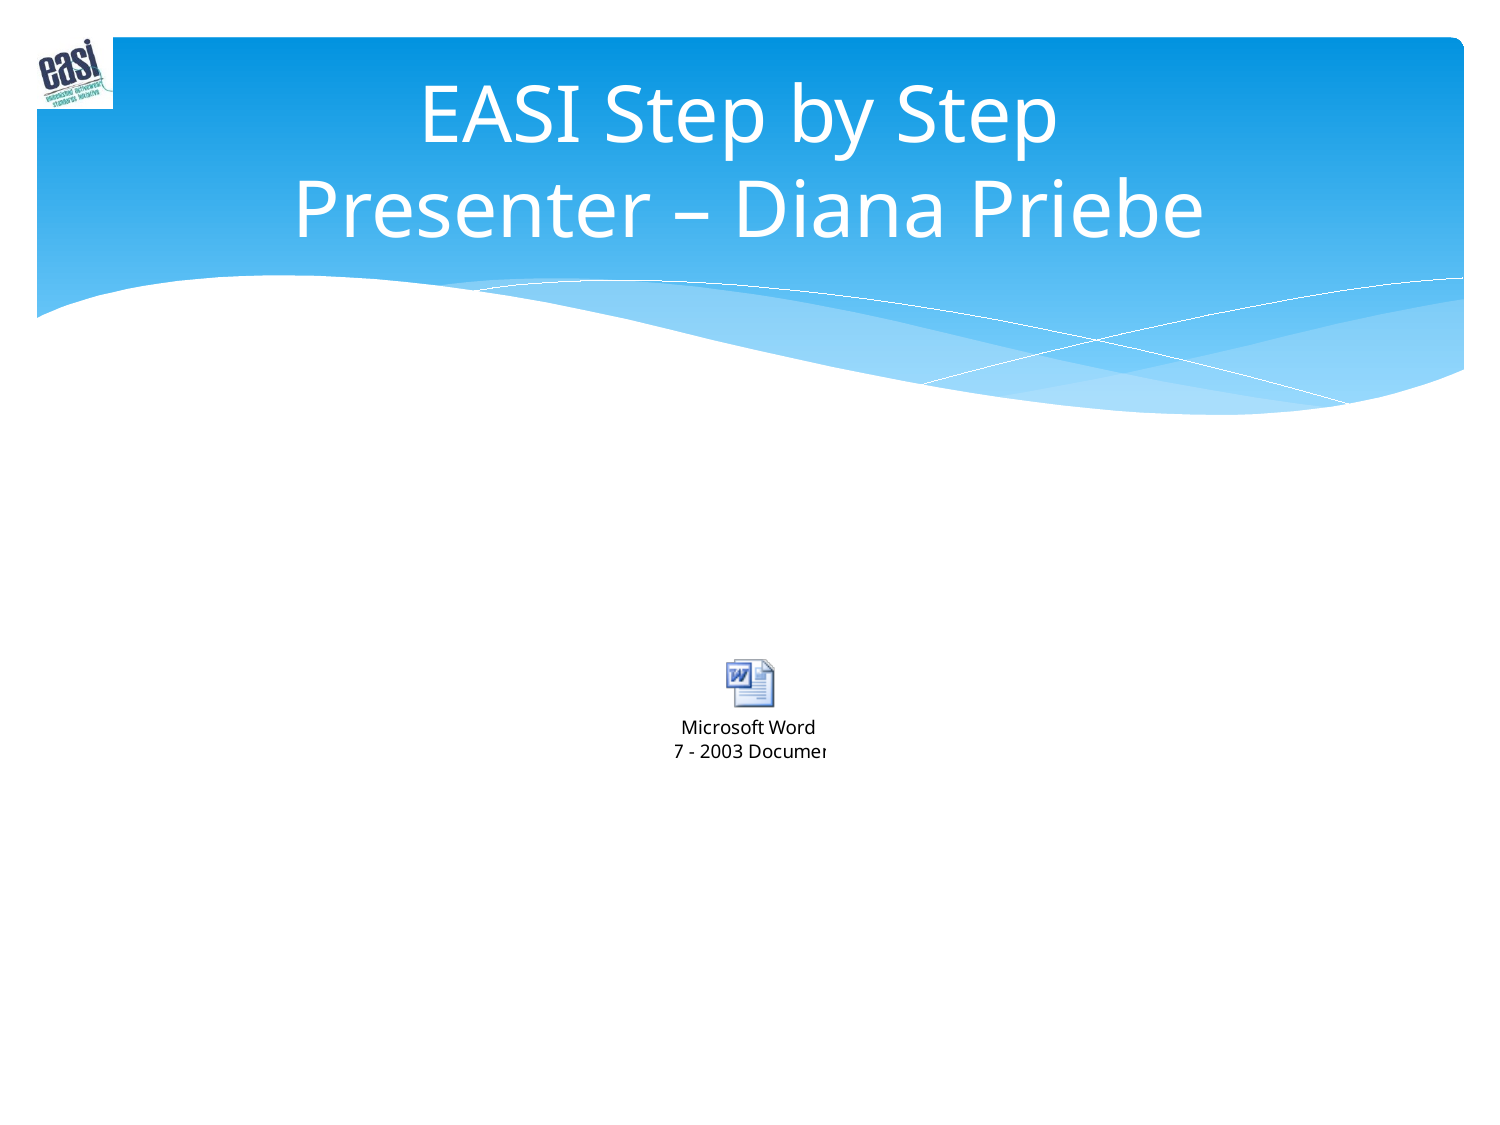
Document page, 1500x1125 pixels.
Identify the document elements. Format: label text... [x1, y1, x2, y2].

picture [37, 37, 113, 109]
title EASI Step by Step Presenter – Diana Priebe [75, 55, 1425, 261]
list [675, 658, 826, 786]
